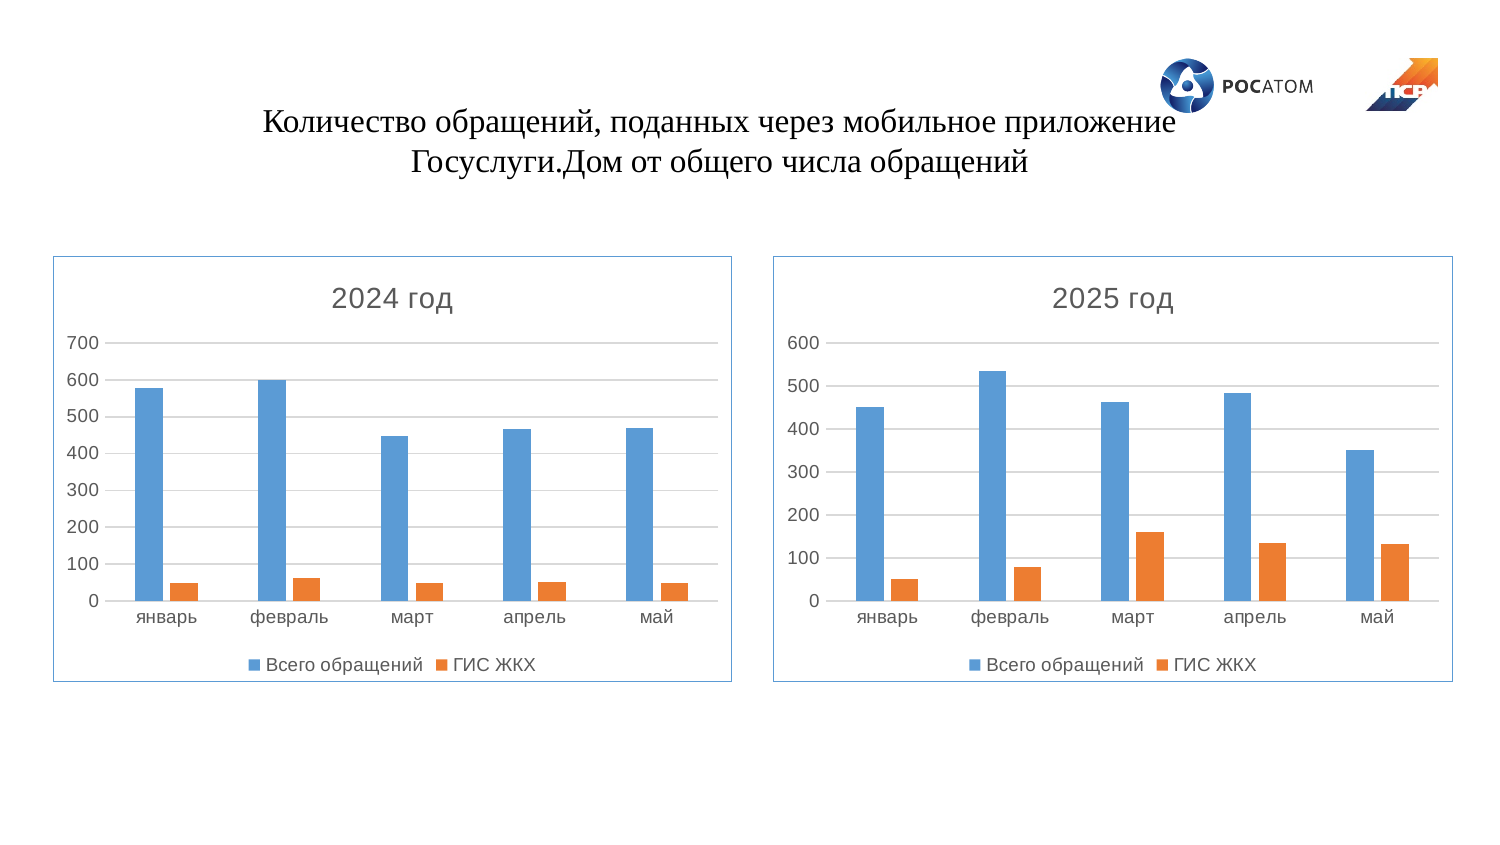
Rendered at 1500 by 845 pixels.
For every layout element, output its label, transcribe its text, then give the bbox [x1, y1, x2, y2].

picture [1365, 58, 1438, 113]
text_box Количество обращений, поданных через мобильное приложение Госуслуги.Дом от общего числа обращений [246, 91, 1194, 187]
chart [53, 256, 732, 682]
picture [1160, 58, 1313, 113]
chart [773, 256, 1453, 682]
